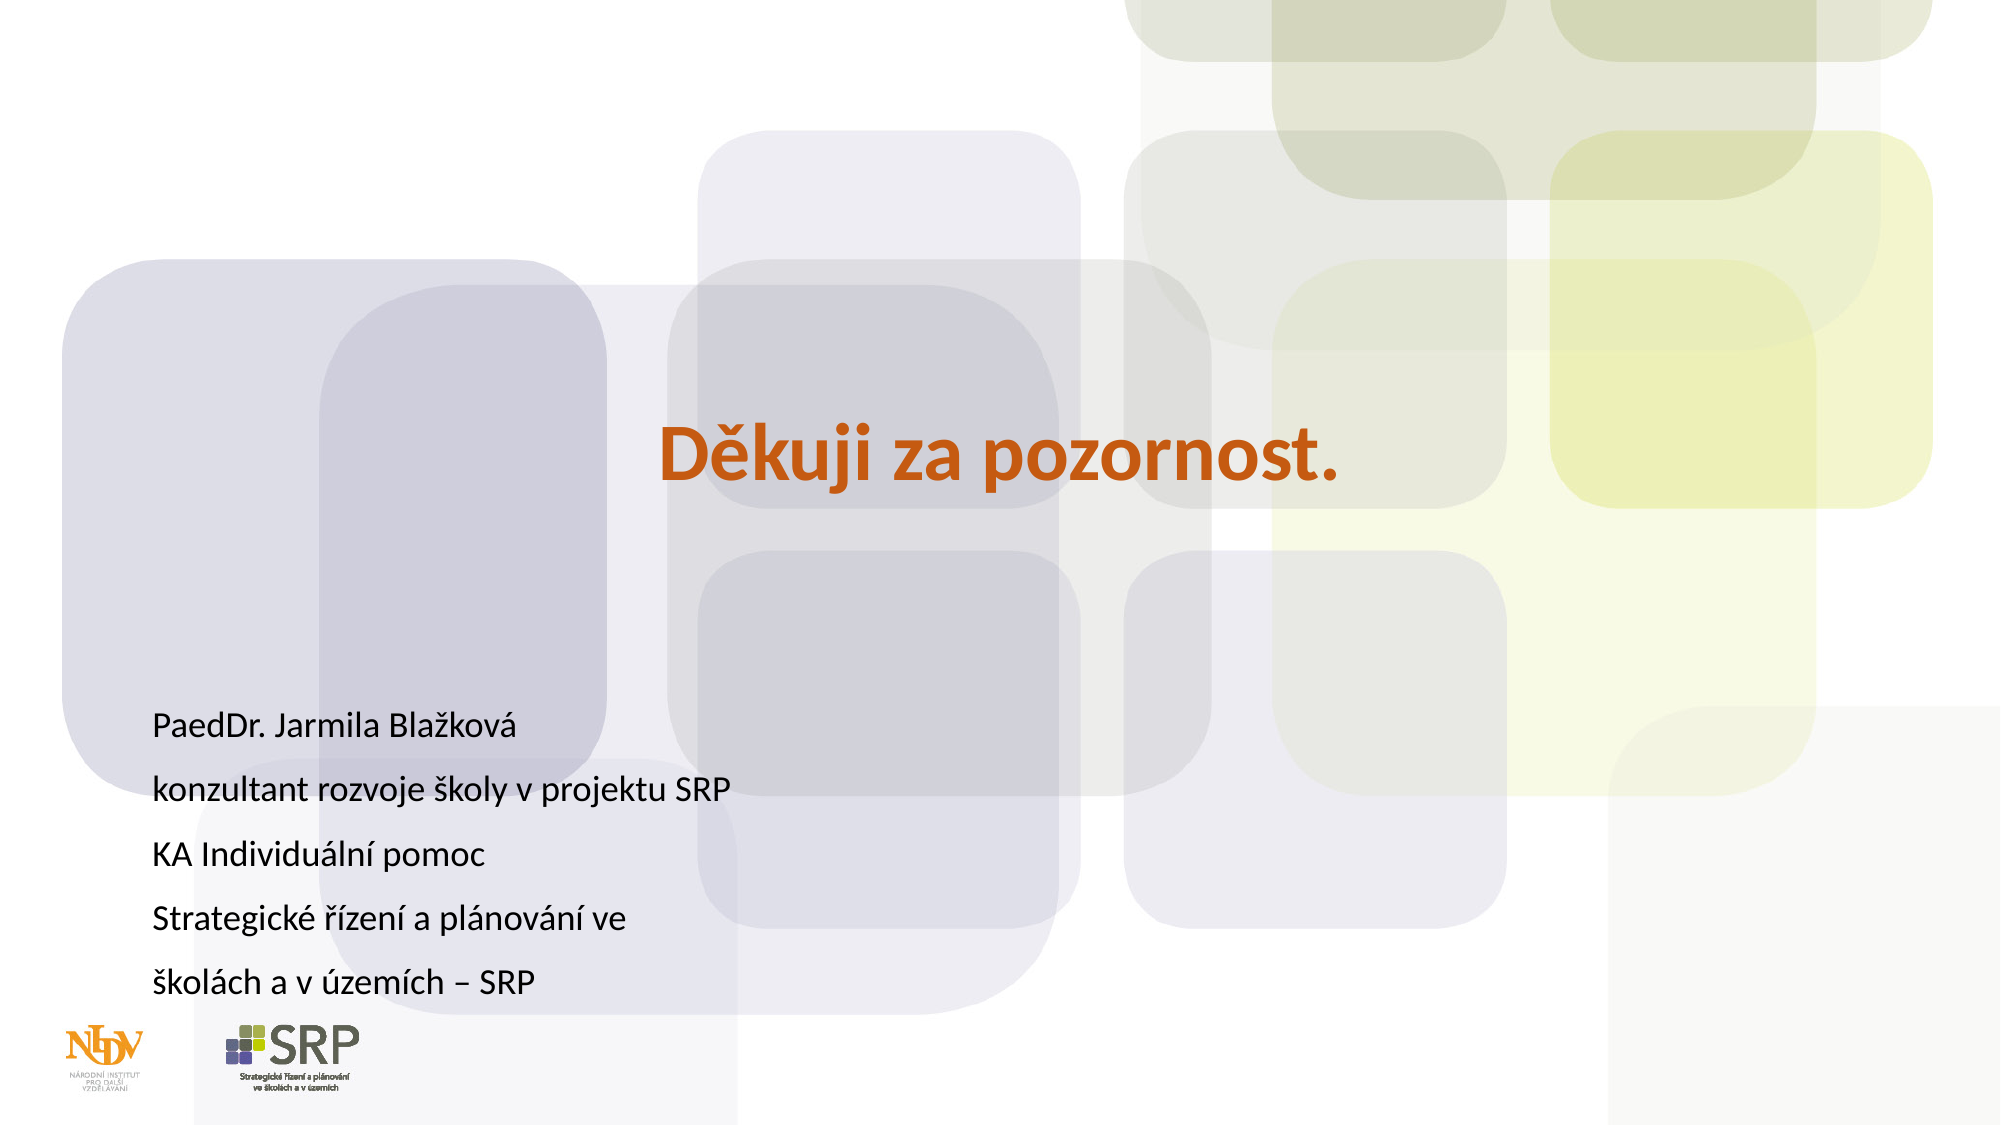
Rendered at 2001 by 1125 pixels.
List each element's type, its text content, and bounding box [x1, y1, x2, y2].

list Děkuji za pozornost. PaedDr. Jarmila Blažková konzultant rozvoje školy v projektu SRP KA Individuální pomoc Strategické řízení a plánování ve školách a v územích – SRP [137, 149, 1863, 1014]
picture [0, 0, 2001, 1125]
